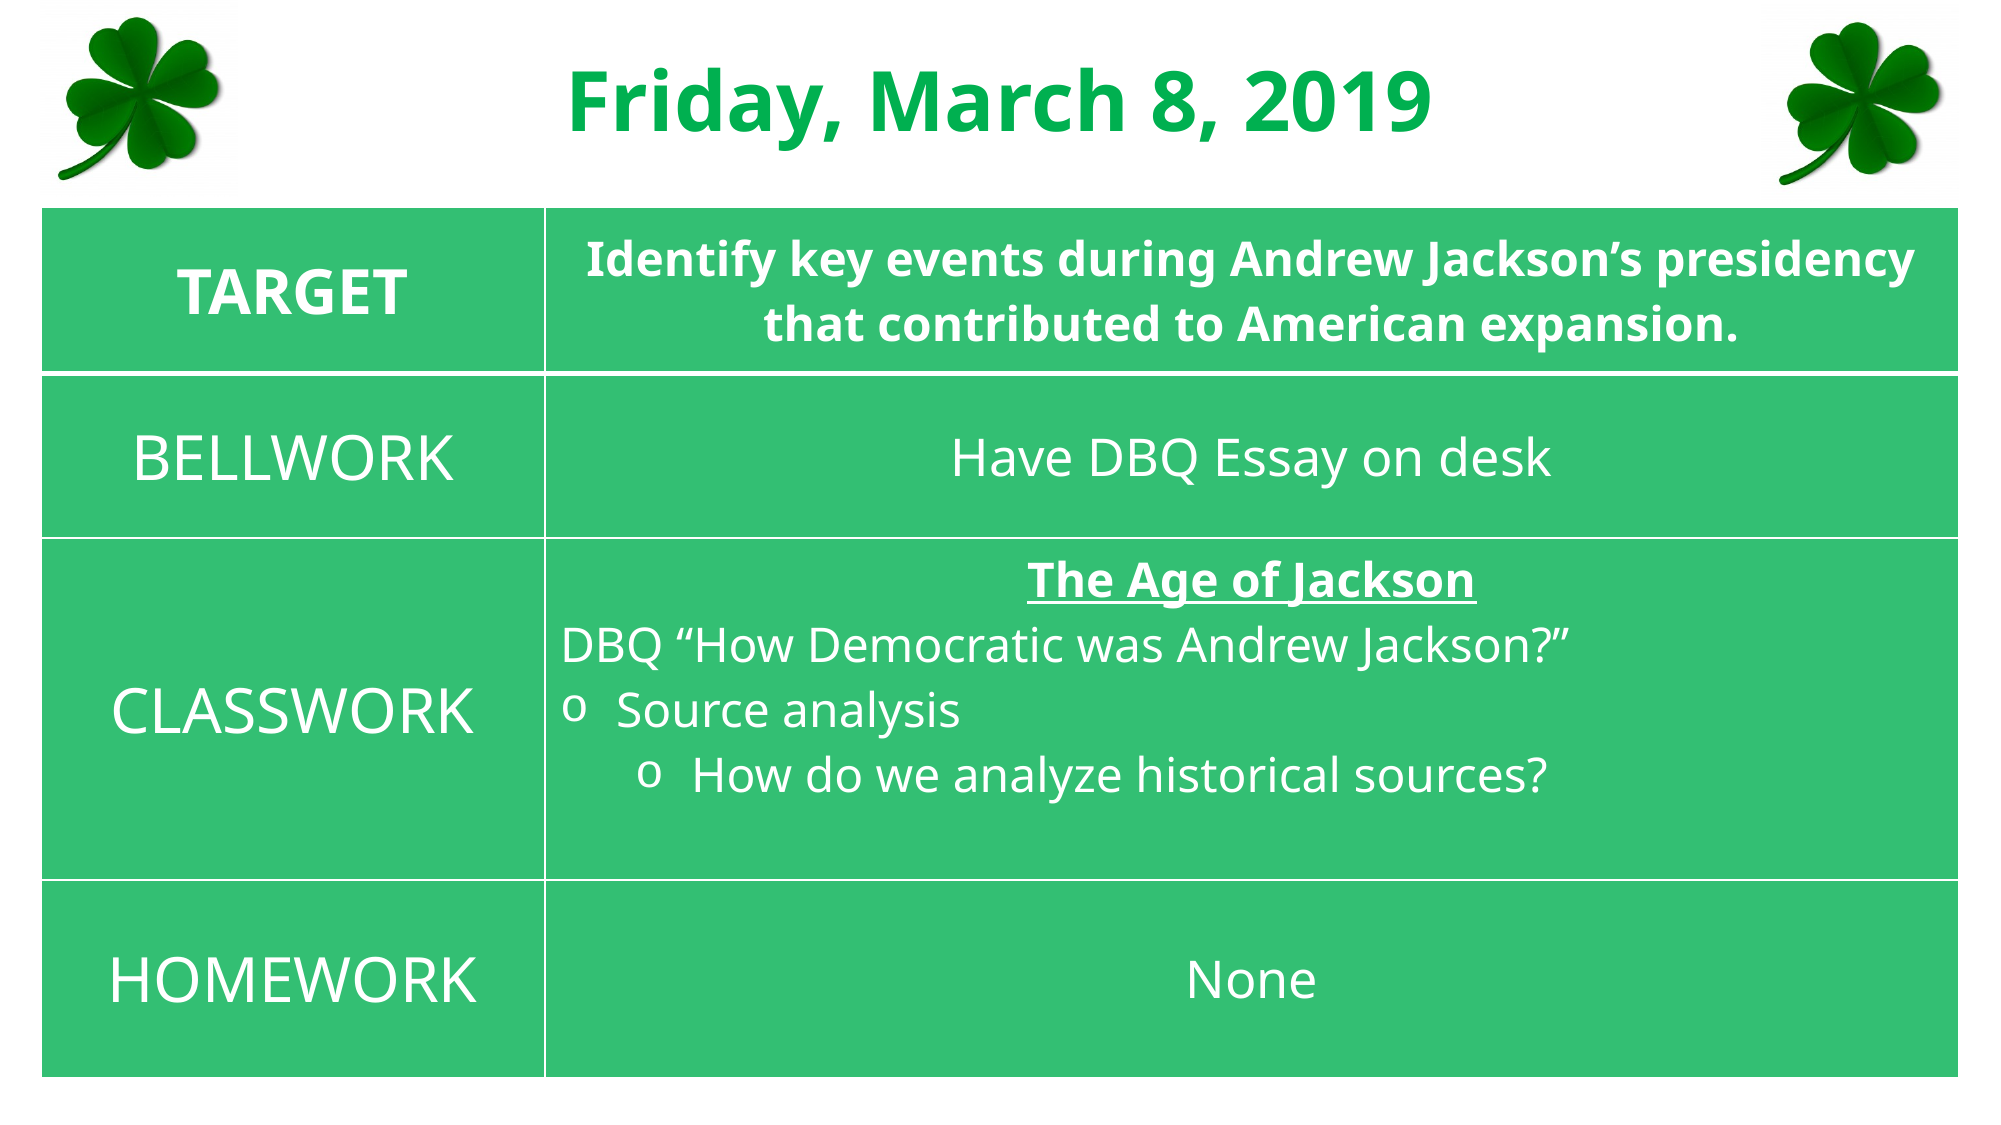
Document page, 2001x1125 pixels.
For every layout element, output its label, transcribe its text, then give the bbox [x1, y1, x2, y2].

table_cell The Age of Jackson DBQ “How Democratic was Andrew Jackson?” Source analysis How do we analyze historical sources? [546, 539, 1958, 879]
table_header Identify key events during Andrew Jackson’s presidency that contributed to American expansion. [546, 208, 1958, 371]
table_header TARGET [42, 208, 544, 371]
table_cell None [546, 881, 1958, 1077]
table_cell BELLWORK [42, 376, 544, 537]
table_cell Have DBQ Essay on desk [546, 376, 1958, 537]
table_cell HOMEWORK [42, 881, 544, 1077]
picture [40, 0, 238, 197]
picture [1761, 4, 1959, 202]
text_box Friday, March 8, 2019 [238, 22, 1761, 174]
table_cell CLASSWORK [42, 539, 544, 879]
